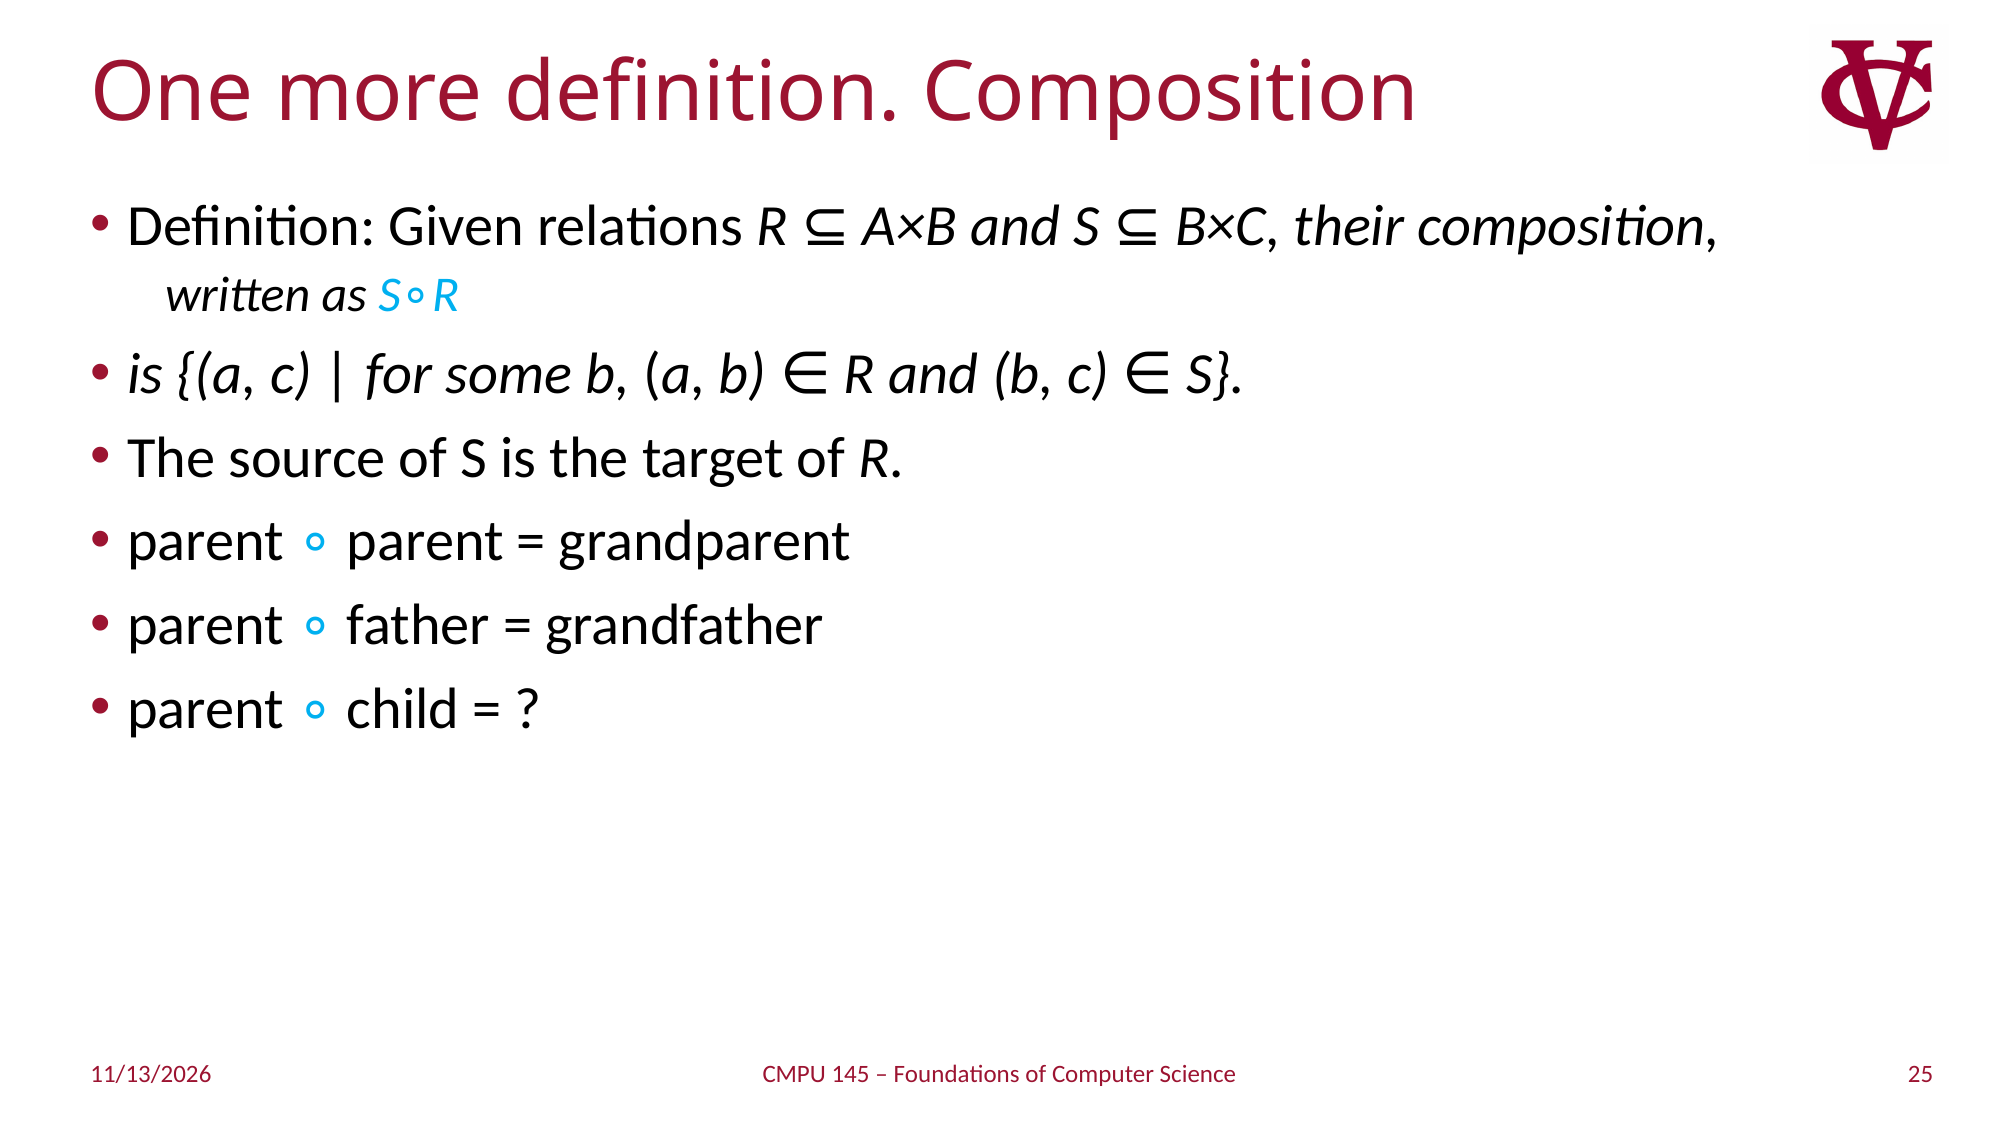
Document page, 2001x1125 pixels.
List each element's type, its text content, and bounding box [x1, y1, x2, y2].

slide_number 25 [1384, 1042, 1949, 1103]
footer CMPU 145 – Foundations of Computer Science [662, 1042, 1338, 1103]
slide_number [75, 1042, 640, 1103]
picture [1809, 24, 1949, 164]
list Definition: Given relations R ⊆ A×B and S ⊆ B×C, their composition, written as S∘R is {(a, c) | for some b, (a, b) ∈ R and (b, c) ∈ S}. The source of S is the target of R. parent ∘ parent = grandparent parent ∘ father = grandfather parent ∘ child = ? [75, 187, 1925, 1006]
title One more definition. Composition [75, 37, 1793, 151]
